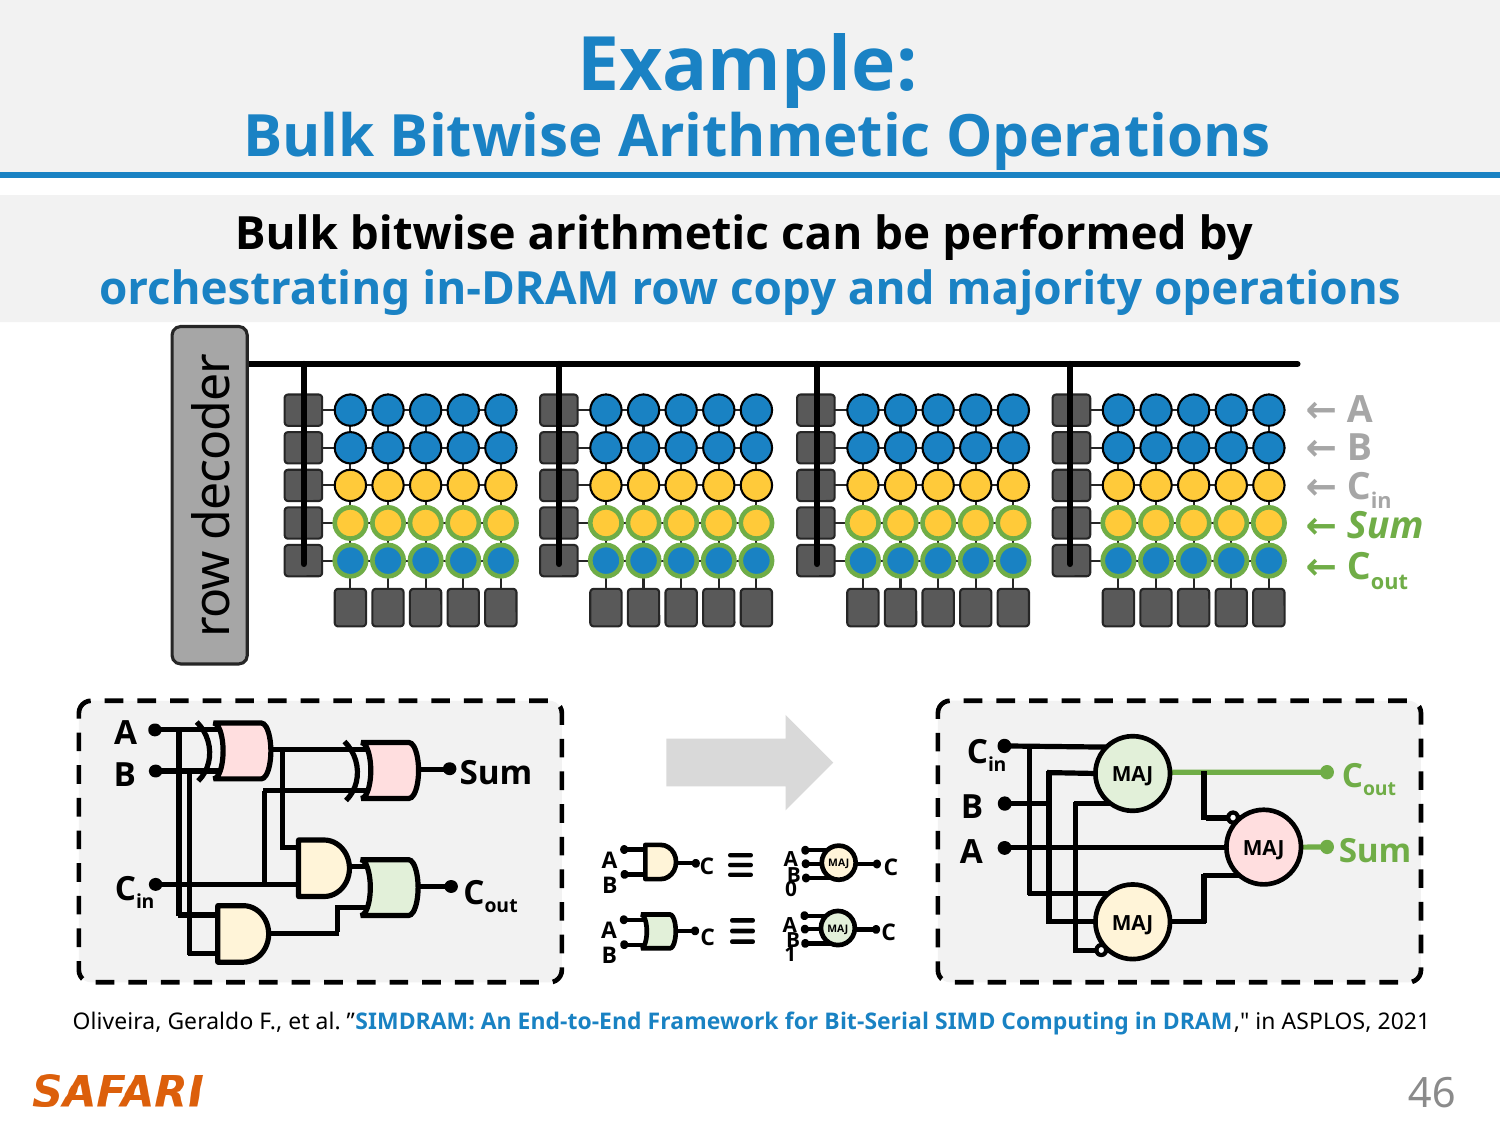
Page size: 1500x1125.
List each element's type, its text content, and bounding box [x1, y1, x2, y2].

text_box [284, 394, 517, 627]
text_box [303, 363, 1070, 564]
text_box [539, 564, 772, 627]
text_box [936, 699, 1423, 984]
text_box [78, 700, 562, 983]
text_box Bulk bitwise arithmetic can be performed by orchestrating in-DRAM row copy and majority operations [0, 194, 1500, 323]
text_box row decoder [171, 325, 249, 665]
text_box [1290, 377, 1469, 596]
picture [31, 1065, 209, 1117]
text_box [1052, 394, 1285, 627]
title Example: Bulk Bitwise Arithmetic Operations [27, 21, 1487, 174]
text_box Oliveira, Geraldo F., et al. ”SIMDRAM: An End-to-End Framework for Bit-Serial SIMD Computing in DRAM," in ASPLOS, 2021 [1, 999, 1500, 1042]
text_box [796, 564, 1029, 627]
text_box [940, 722, 1427, 960]
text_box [589, 714, 910, 969]
